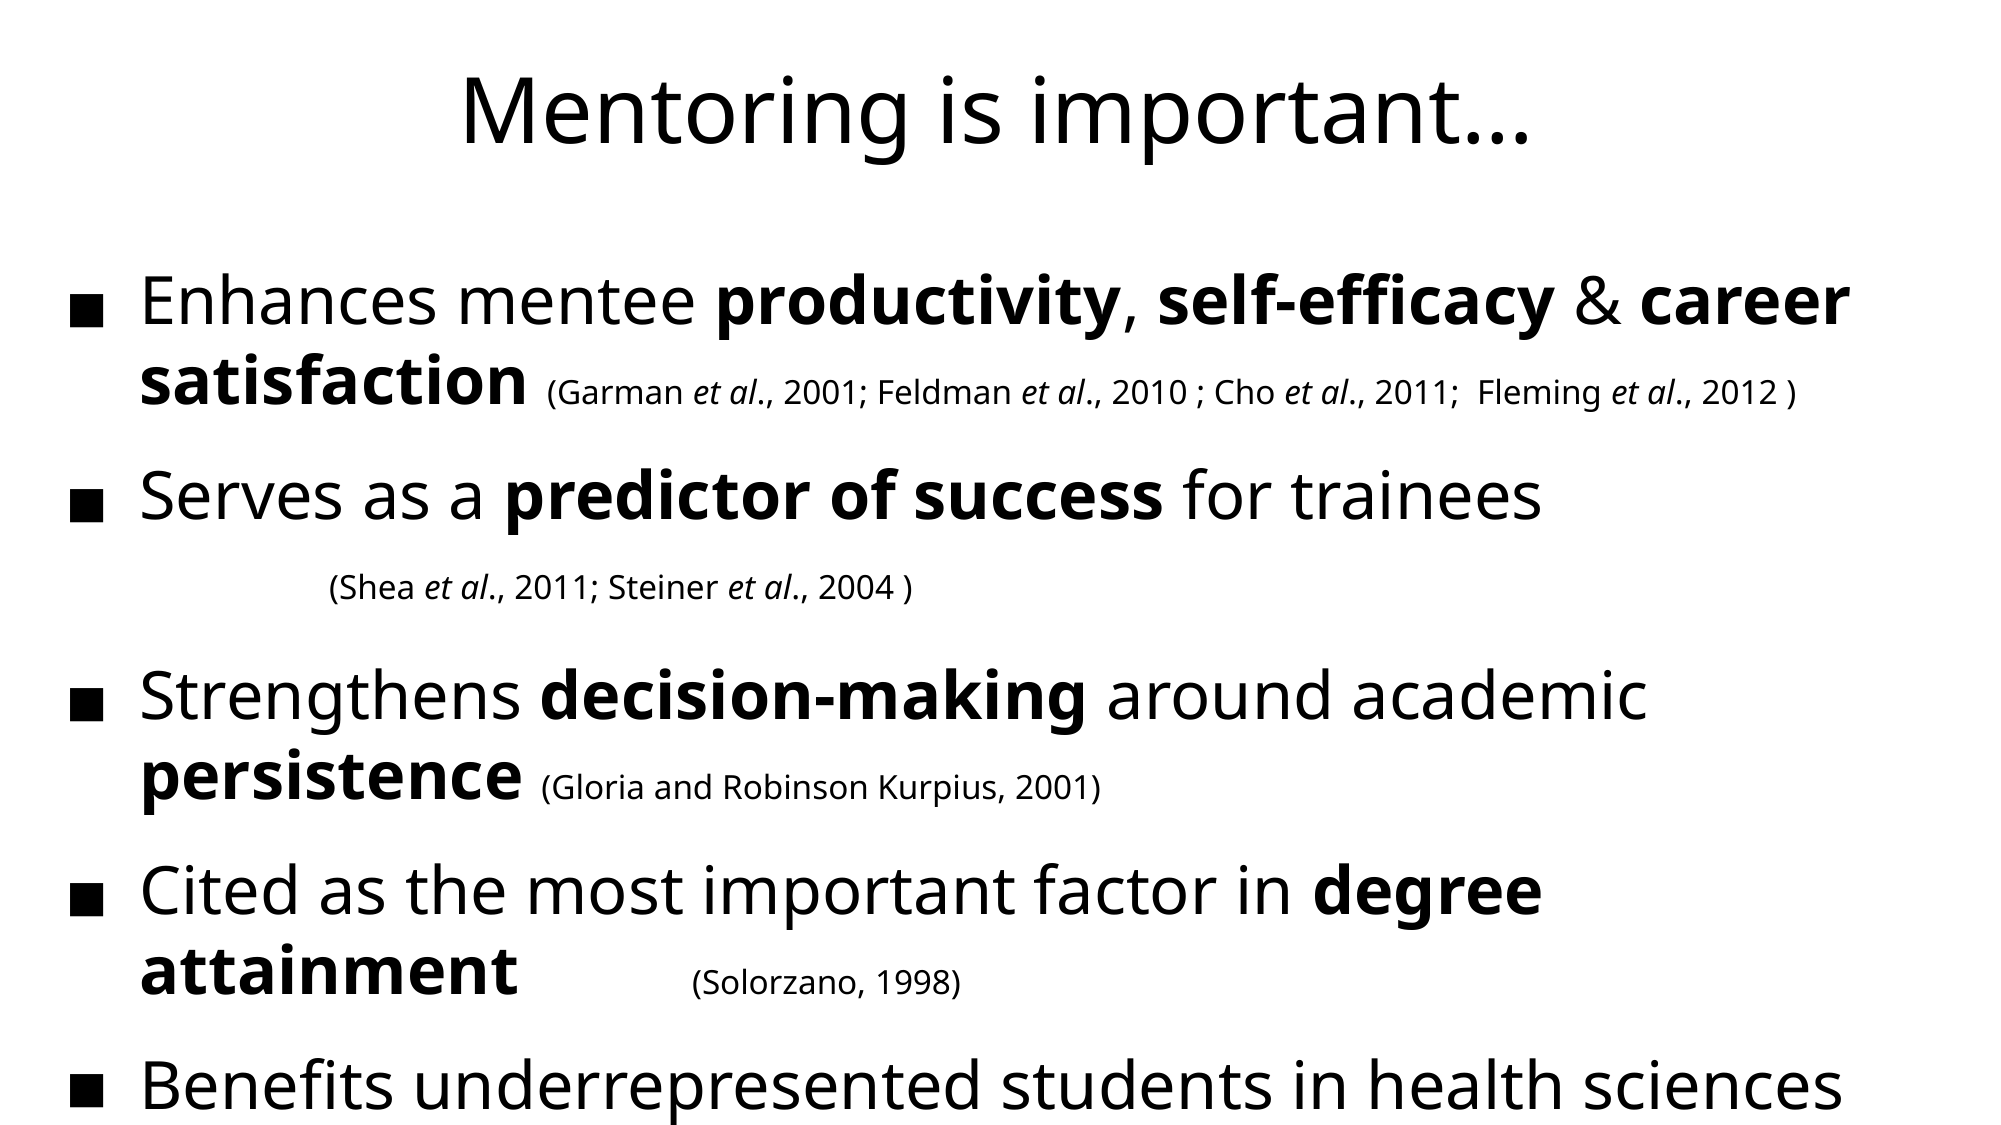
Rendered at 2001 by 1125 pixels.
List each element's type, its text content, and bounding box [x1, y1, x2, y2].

list Mentoring is important… [31, 65, 1962, 173]
text_box Enhances mentee productivity, self-efficacy & career satisfaction (Garman et al., 2001; Feldman et al., 2010 ; Cho et al., 2011; Fleming et al., 2012 ) Serves as a predictor of success for trainees (Shea et al., 2011; Steiner et al., 2004 ) Strengthens decision-making around academic persistence (Gloria and Robinson Kurpius, 2001) Cited as the most important factor in degree attainment (Solorzano, 1998) Benefits underrepresented students in health sciences (Tsen et al., 2012) [49, 250, 1945, 1125]
